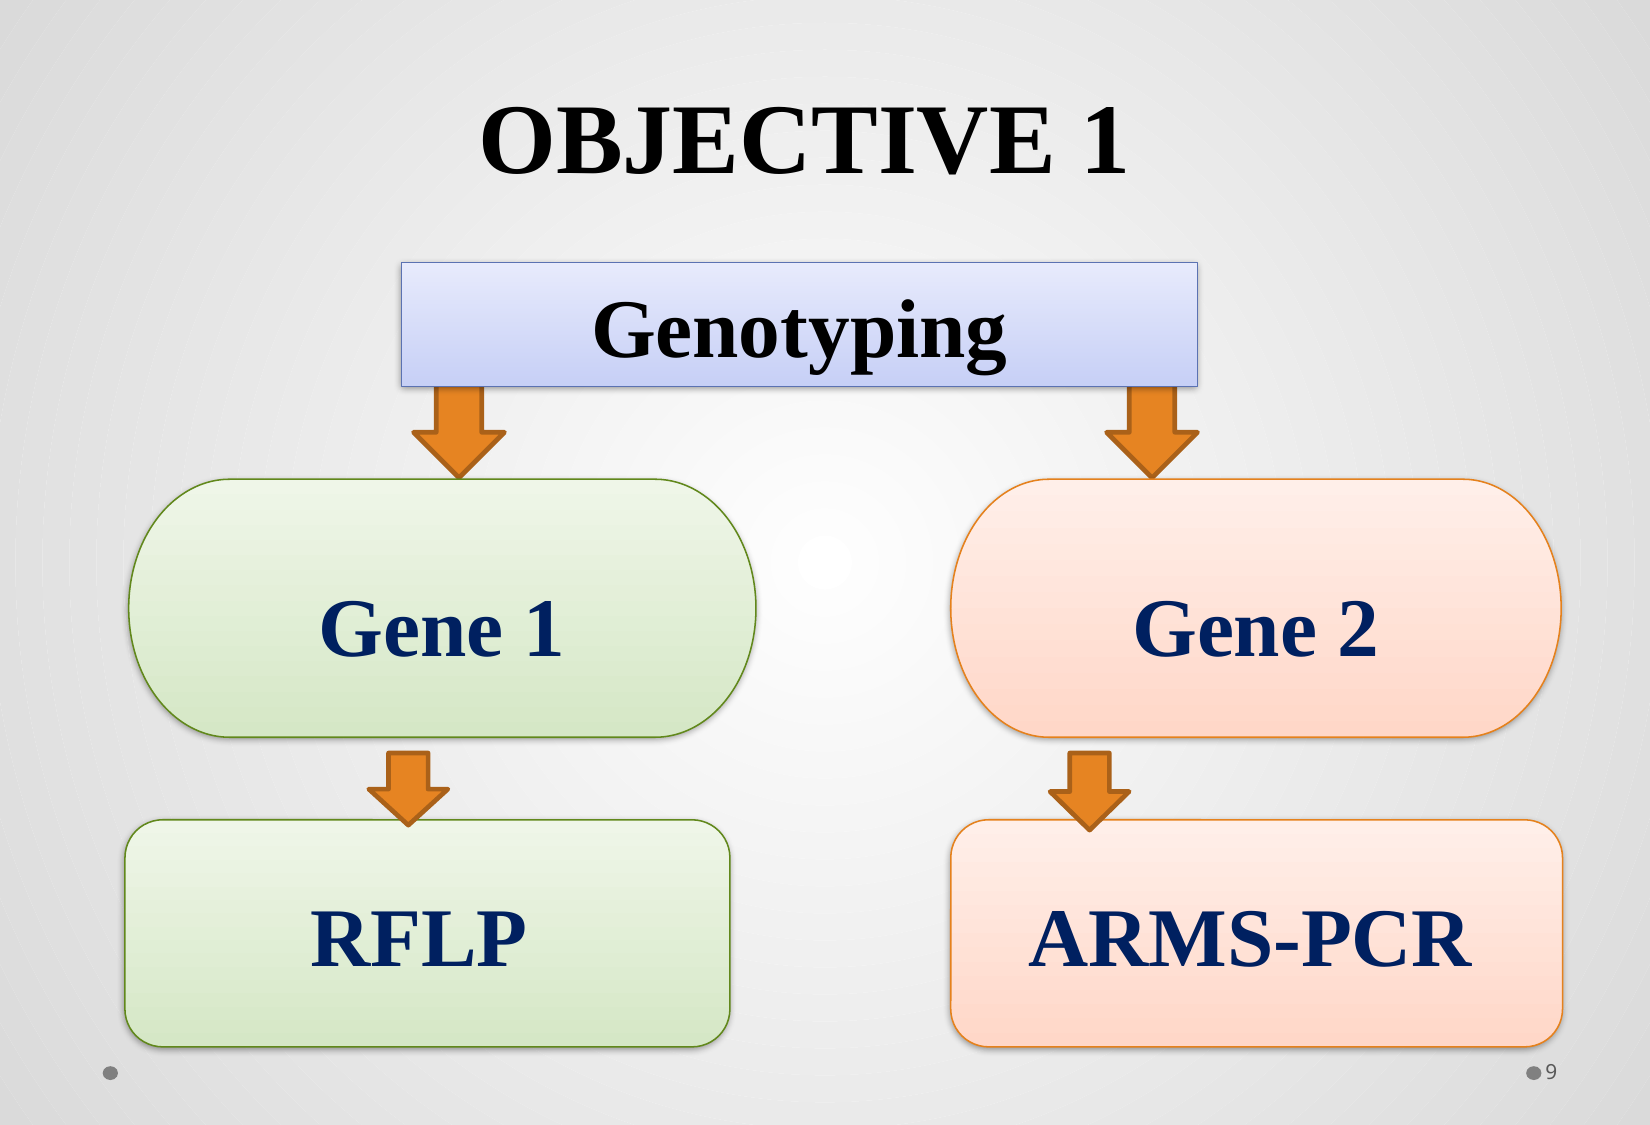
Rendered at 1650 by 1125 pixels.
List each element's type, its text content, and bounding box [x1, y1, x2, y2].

title OBJECTIVE 1 [75, 37, 1560, 200]
slide_number 9 [1541, 1042, 1643, 1103]
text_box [124, 262, 1563, 1048]
